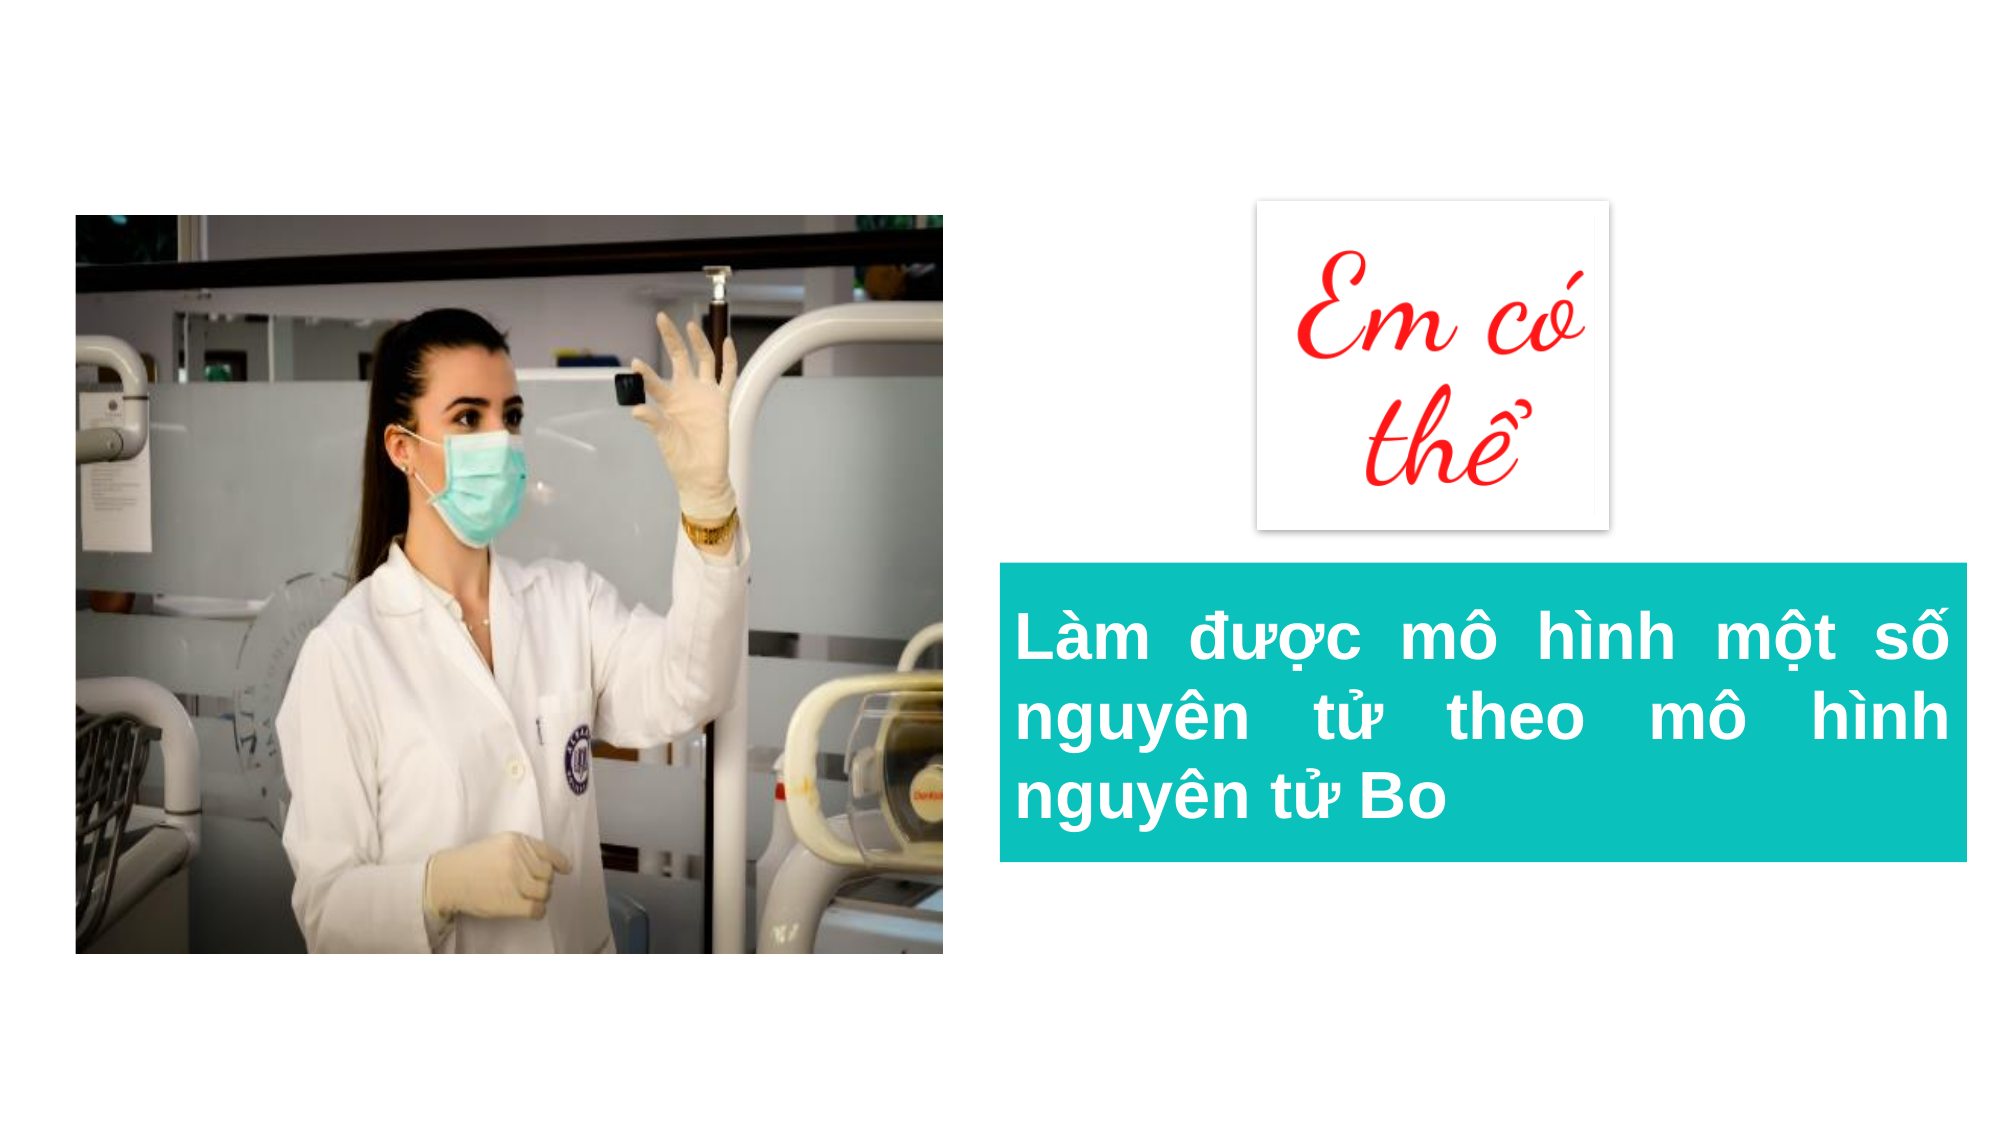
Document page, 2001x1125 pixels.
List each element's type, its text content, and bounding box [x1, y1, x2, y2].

picture [1271, 215, 1595, 516]
text_box Làm được mô hình một số nguyên tử theo mô hình nguyên tử Bo [999, 561, 1968, 863]
text_box [75, 215, 944, 954]
